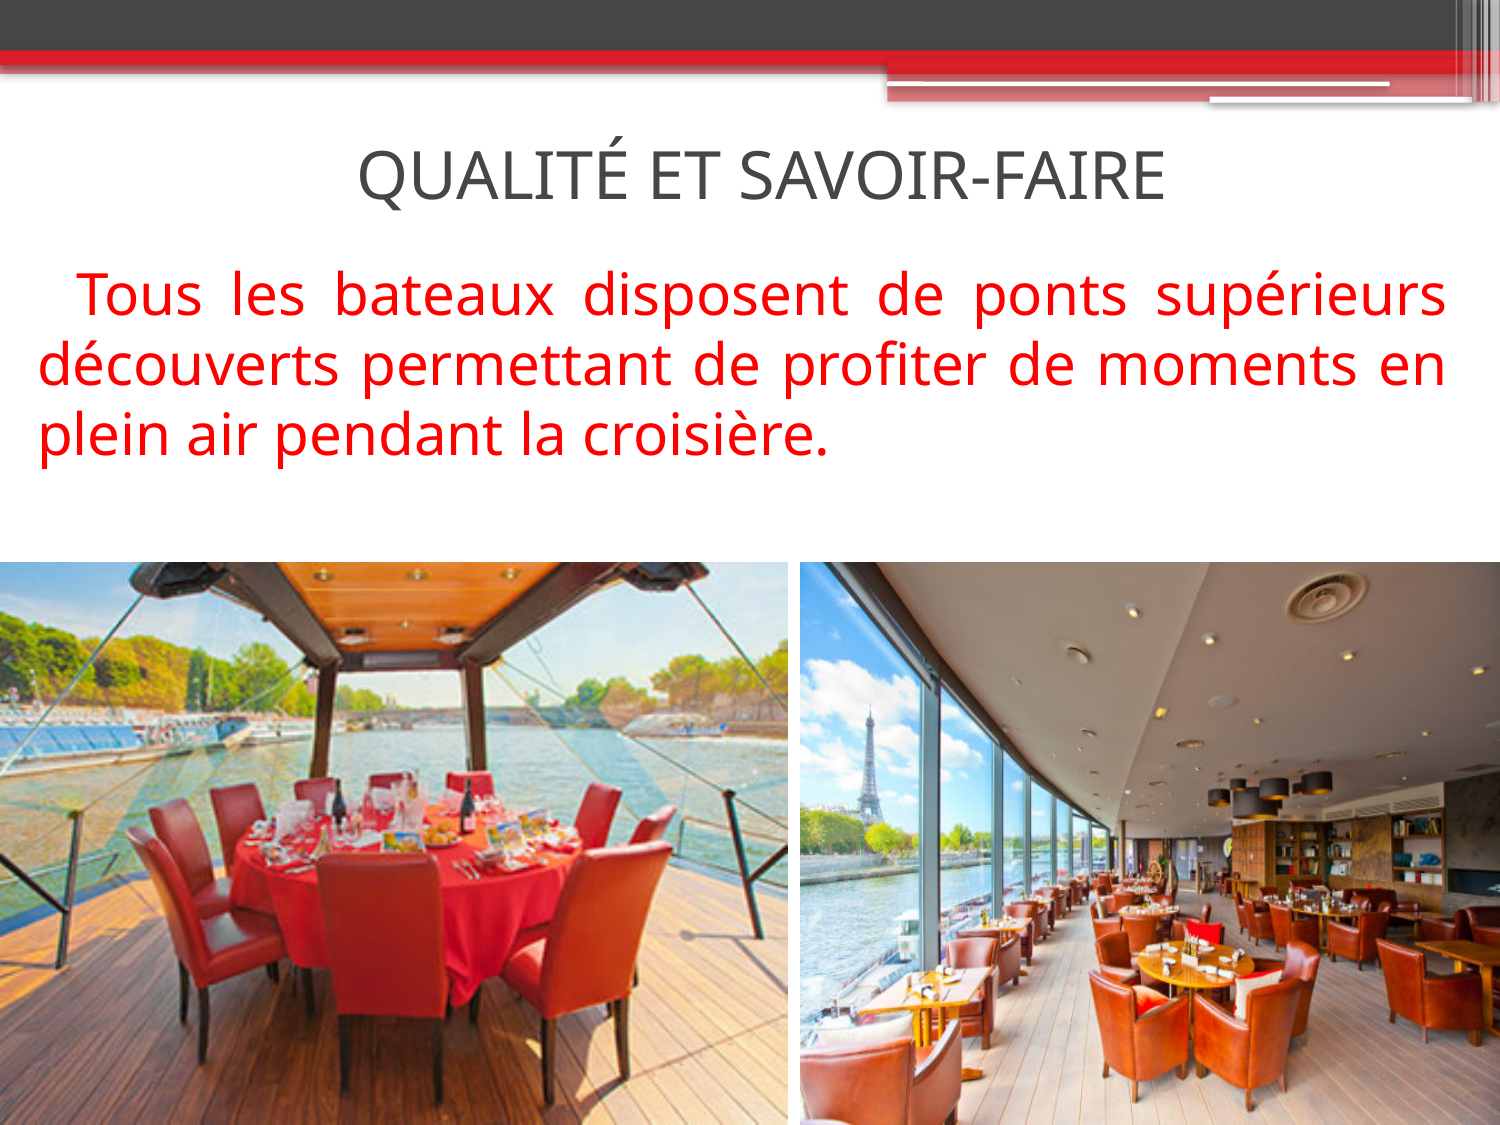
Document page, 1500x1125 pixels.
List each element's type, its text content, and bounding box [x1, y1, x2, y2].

list Tous les bateaux disposent de ponts supérieurs découverts permettant de profiter de moments en plein air pendant la croisière. [0, 249, 1463, 565]
title QUALITÉ ET SAVOIR-FAIRE [87, 125, 1438, 249]
picture [0, 562, 788, 1125]
picture [799, 562, 1500, 1125]
